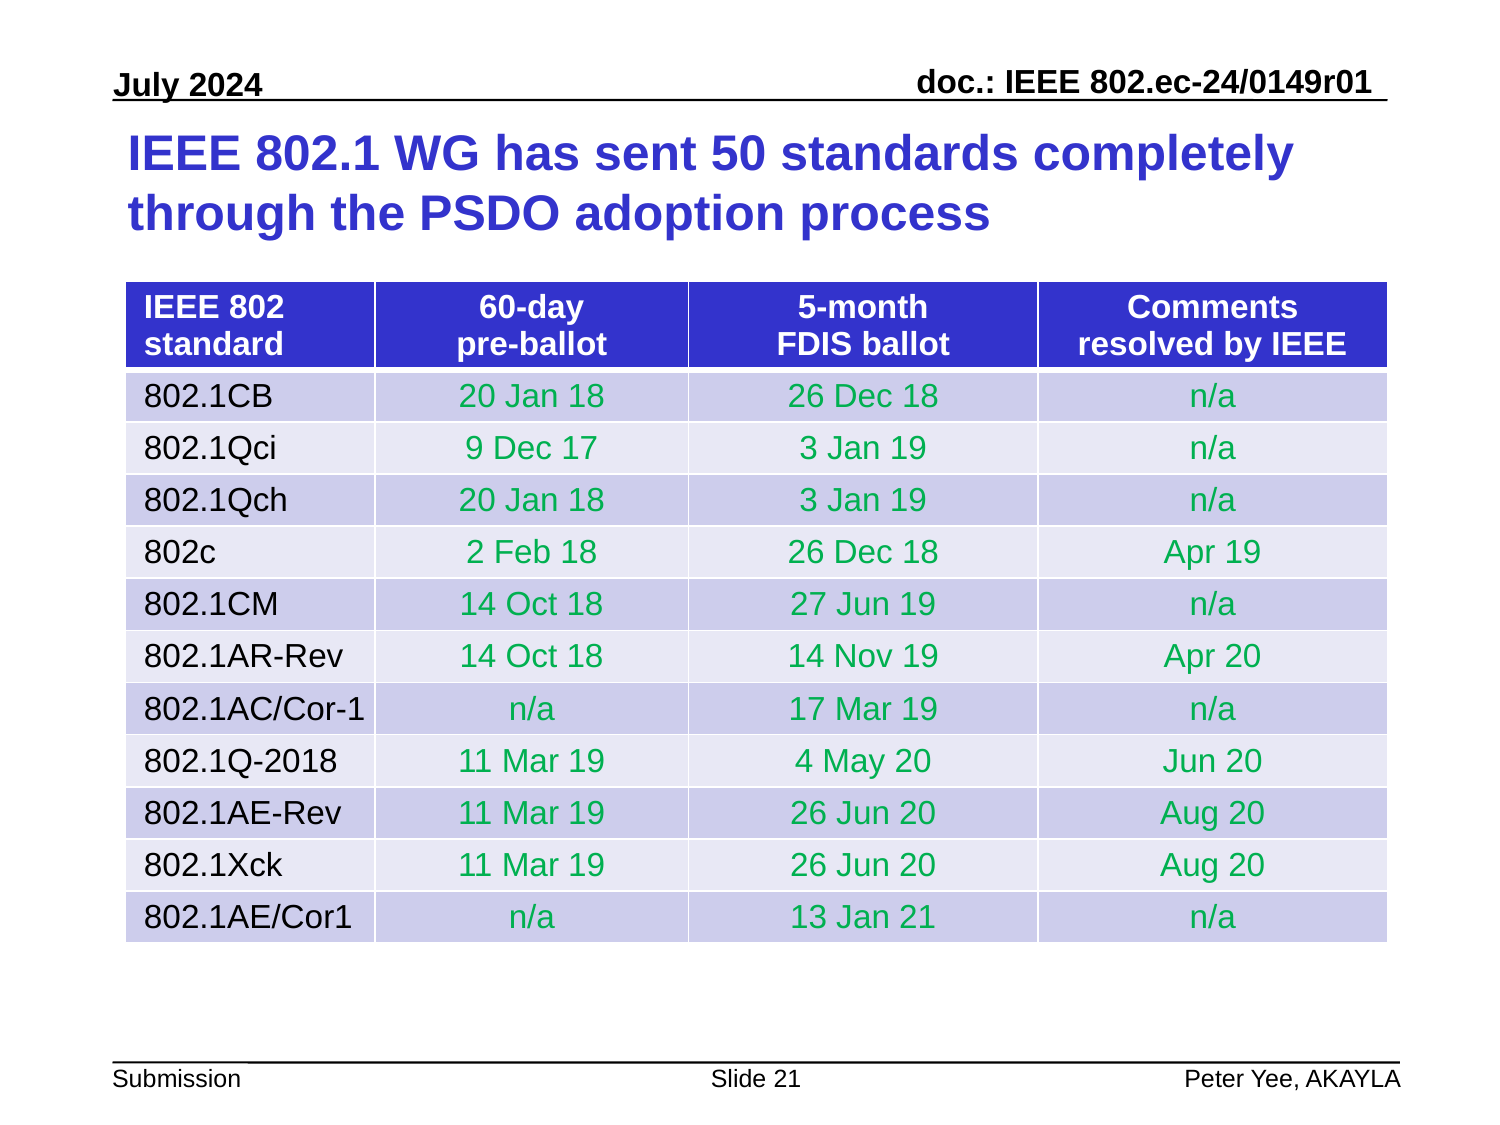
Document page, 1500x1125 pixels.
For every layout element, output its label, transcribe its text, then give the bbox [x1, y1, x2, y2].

table_cell 27 Jun 19 [689, 579, 1037, 630]
table_cell 802.1AE/Cor1 [126, 892, 374, 942]
table_cell n/a [1039, 683, 1387, 734]
table_cell 11 Mar 19 [376, 735, 688, 786]
table_cell 26 Jun 20 [689, 788, 1037, 838]
table_cell 11 Mar 19 [376, 840, 688, 890]
table_cell 14 Oct 18 [376, 631, 688, 682]
table_cell Apr 20 [1039, 631, 1387, 682]
table_cell 26 Jun 20 [689, 840, 1037, 890]
table_cell 14 Nov 19 [689, 631, 1037, 682]
table_cell n/a [1039, 373, 1387, 421]
table_cell 14 Oct 18 [376, 579, 688, 630]
table_cell 11 Mar 19 [376, 788, 688, 838]
table_cell 3 Jan 19 [689, 475, 1037, 525]
table_header Comments resolved by IEEE [1039, 282, 1387, 367]
table_cell 26 Dec 18 [689, 373, 1037, 421]
table_cell n/a [1039, 423, 1387, 473]
table_cell 802.1AR-Rev [126, 631, 374, 682]
table_cell n/a [1039, 579, 1387, 630]
table_cell 26 Dec 18 [689, 527, 1037, 577]
table_cell 802.1AE-Rev [126, 788, 374, 838]
table_cell 802.1Qci [126, 423, 374, 473]
table_cell Apr 19 [1039, 527, 1387, 577]
table_cell 3 Jan 19 [689, 423, 1037, 473]
table_cell 802.1AC/Cor-1 [126, 683, 374, 734]
table_cell 802.1CM [126, 579, 374, 630]
table_cell Aug 20 [1039, 788, 1387, 838]
table_cell 802c [126, 527, 374, 577]
table_cell 9 Dec 17 [376, 423, 688, 473]
table_header 60-day pre-ballot [376, 282, 688, 367]
table_cell 2 Feb 18 [376, 527, 688, 577]
table_cell 20 Jan 18 [376, 373, 688, 421]
table_header 5-month FDIS ballot [689, 282, 1037, 367]
table_cell 13 Jan 21 [689, 892, 1037, 942]
table_cell 17 Mar 19 [689, 683, 1037, 734]
table_header IEEE 802 standard [126, 282, 374, 367]
table_cell Jun 20 [1039, 735, 1387, 786]
table_cell n/a [376, 892, 688, 942]
table_cell n/a [376, 683, 688, 734]
table_cell 802.1Qch [126, 475, 374, 525]
table_cell n/a [1039, 475, 1387, 525]
table_cell 802.1Xck [126, 840, 374, 890]
table_cell n/a [1039, 892, 1387, 942]
table_cell Aug 20 [1039, 840, 1387, 890]
table_cell 802.1CB [126, 373, 374, 421]
table_cell 4 May 20 [689, 735, 1037, 786]
table_cell 802.1Q-2018 [126, 735, 374, 786]
table_cell 20 Jan 18 [376, 475, 688, 525]
title IEEE 802.1 WG has sent 50 standards completely through the PSDO adoption process [112, 112, 1388, 288]
footer Peter Yee, AKAYLA [1183, 1061, 1402, 1093]
slide_number Slide 21 [709, 1061, 803, 1093]
